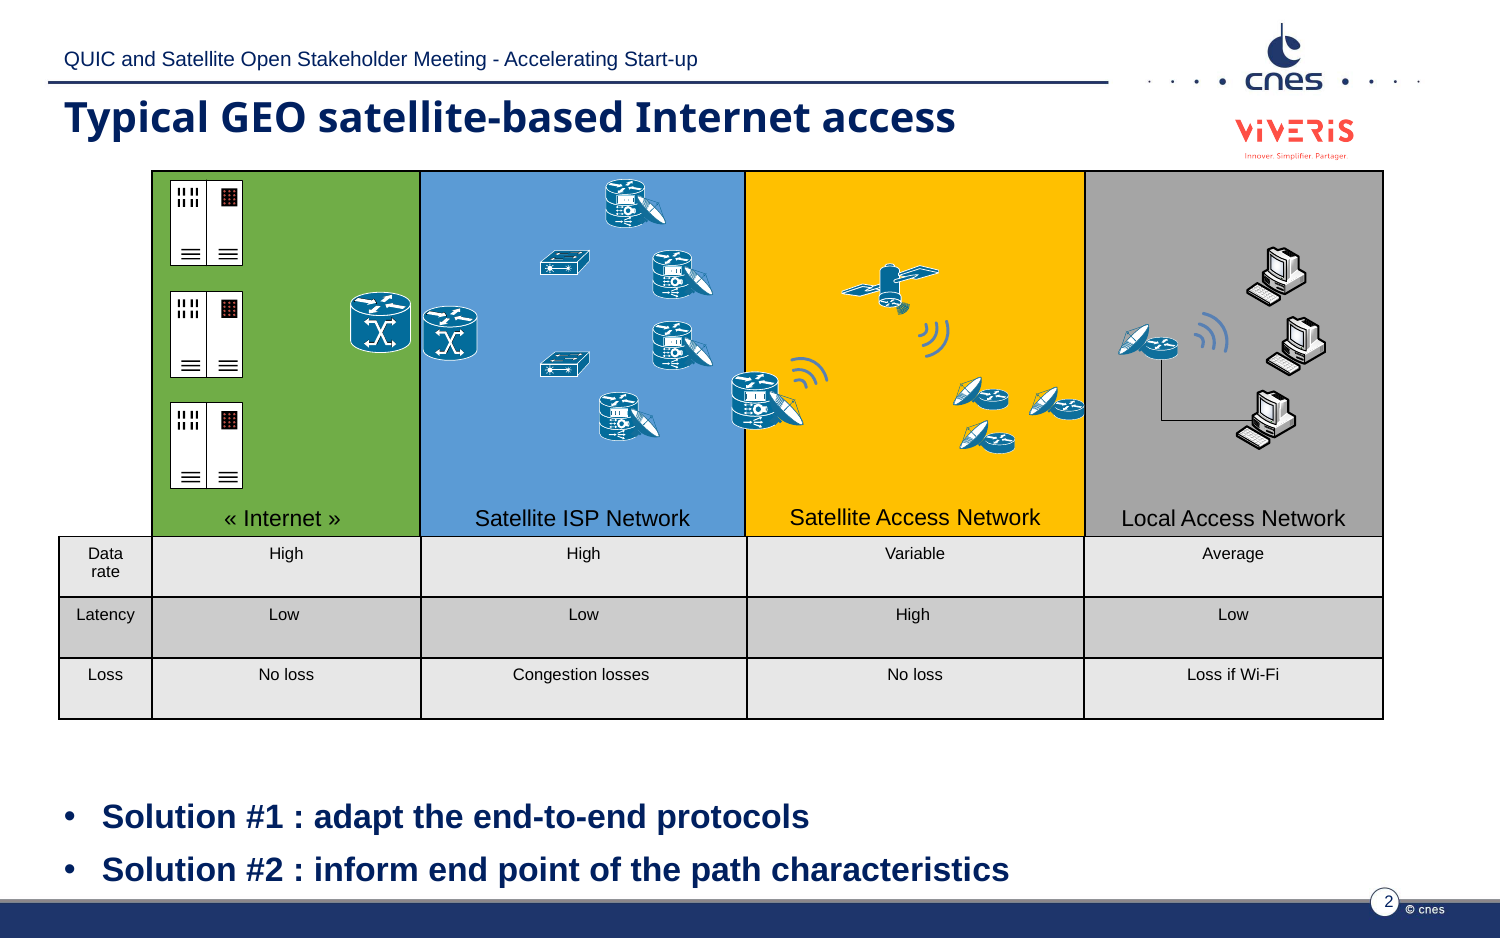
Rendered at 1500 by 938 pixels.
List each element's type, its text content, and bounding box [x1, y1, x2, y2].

table_header Data rate [60, 537, 151, 596]
table_cell High [748, 598, 1083, 657]
table_header High [422, 537, 746, 596]
table_cell Low [422, 598, 746, 657]
table_cell Loss if Wi-Fi [1085, 659, 1382, 718]
text_box Satellite Access Network [746, 170, 1086, 536]
table_cell No loss [153, 659, 420, 718]
table_cell Low [1085, 598, 1382, 657]
table_cell Loss [60, 659, 151, 718]
table_cell Congestion losses [422, 659, 746, 718]
text_box Satellite ISP Network [421, 170, 746, 536]
table_header Average [1085, 537, 1382, 596]
table_header High [153, 537, 420, 596]
title Typical GEO satellite-based Internet access [48, 89, 1341, 150]
table_header Variable [748, 537, 1083, 596]
subtitle QUIC and Satellite Open Stakeholder Meeting - Accelerating Start-up [48, 41, 1225, 85]
text_box Local Access Network [1086, 170, 1384, 536]
slide_number 2 [1071, 876, 1409, 926]
text_box « Internet » [151, 170, 421, 536]
table_cell No loss [748, 659, 1083, 718]
picture [0, 0, 1500, 938]
list Solution #1 : adapt the end-to-end protocols Solution #2 : inform end point of the path characteristics [48, 167, 1467, 905]
table_cell Low [153, 598, 420, 657]
table_cell Latency [60, 598, 151, 657]
